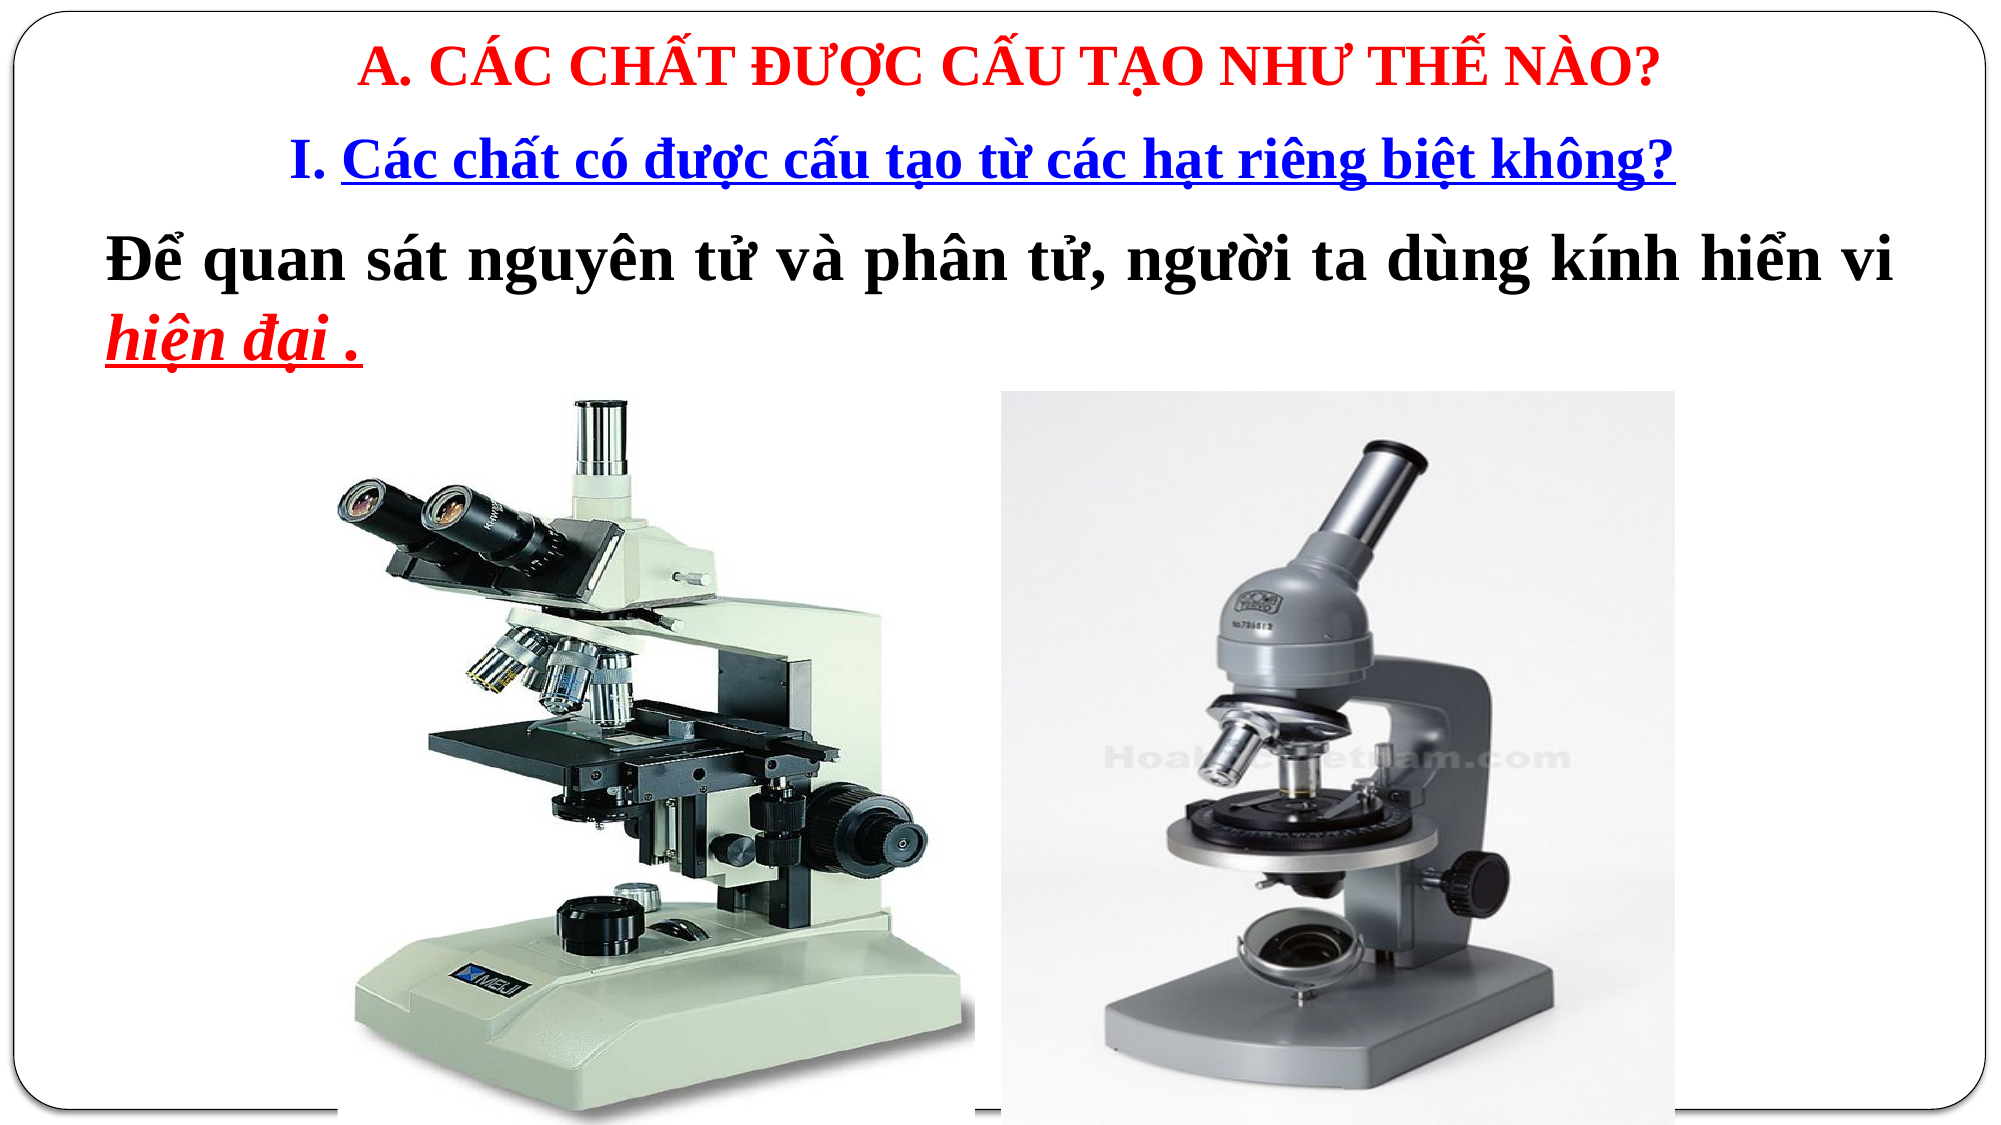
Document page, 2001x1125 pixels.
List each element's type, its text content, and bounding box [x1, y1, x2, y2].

text_box A. CÁC CHẤT ĐƯỢC CẤU TẠO NHƯ THẾ NÀO? [259, 12, 1760, 113]
picture [337, 390, 976, 1125]
picture [1000, 390, 1676, 1125]
text_box I. Các chất có được cấu tạo từ các hạt riêng biệt không? [275, 113, 1725, 198]
text_box Để quan sát nguyên tử và phân tử, người ta dùng kính hiển vi hiện đại . [90, 206, 1910, 382]
